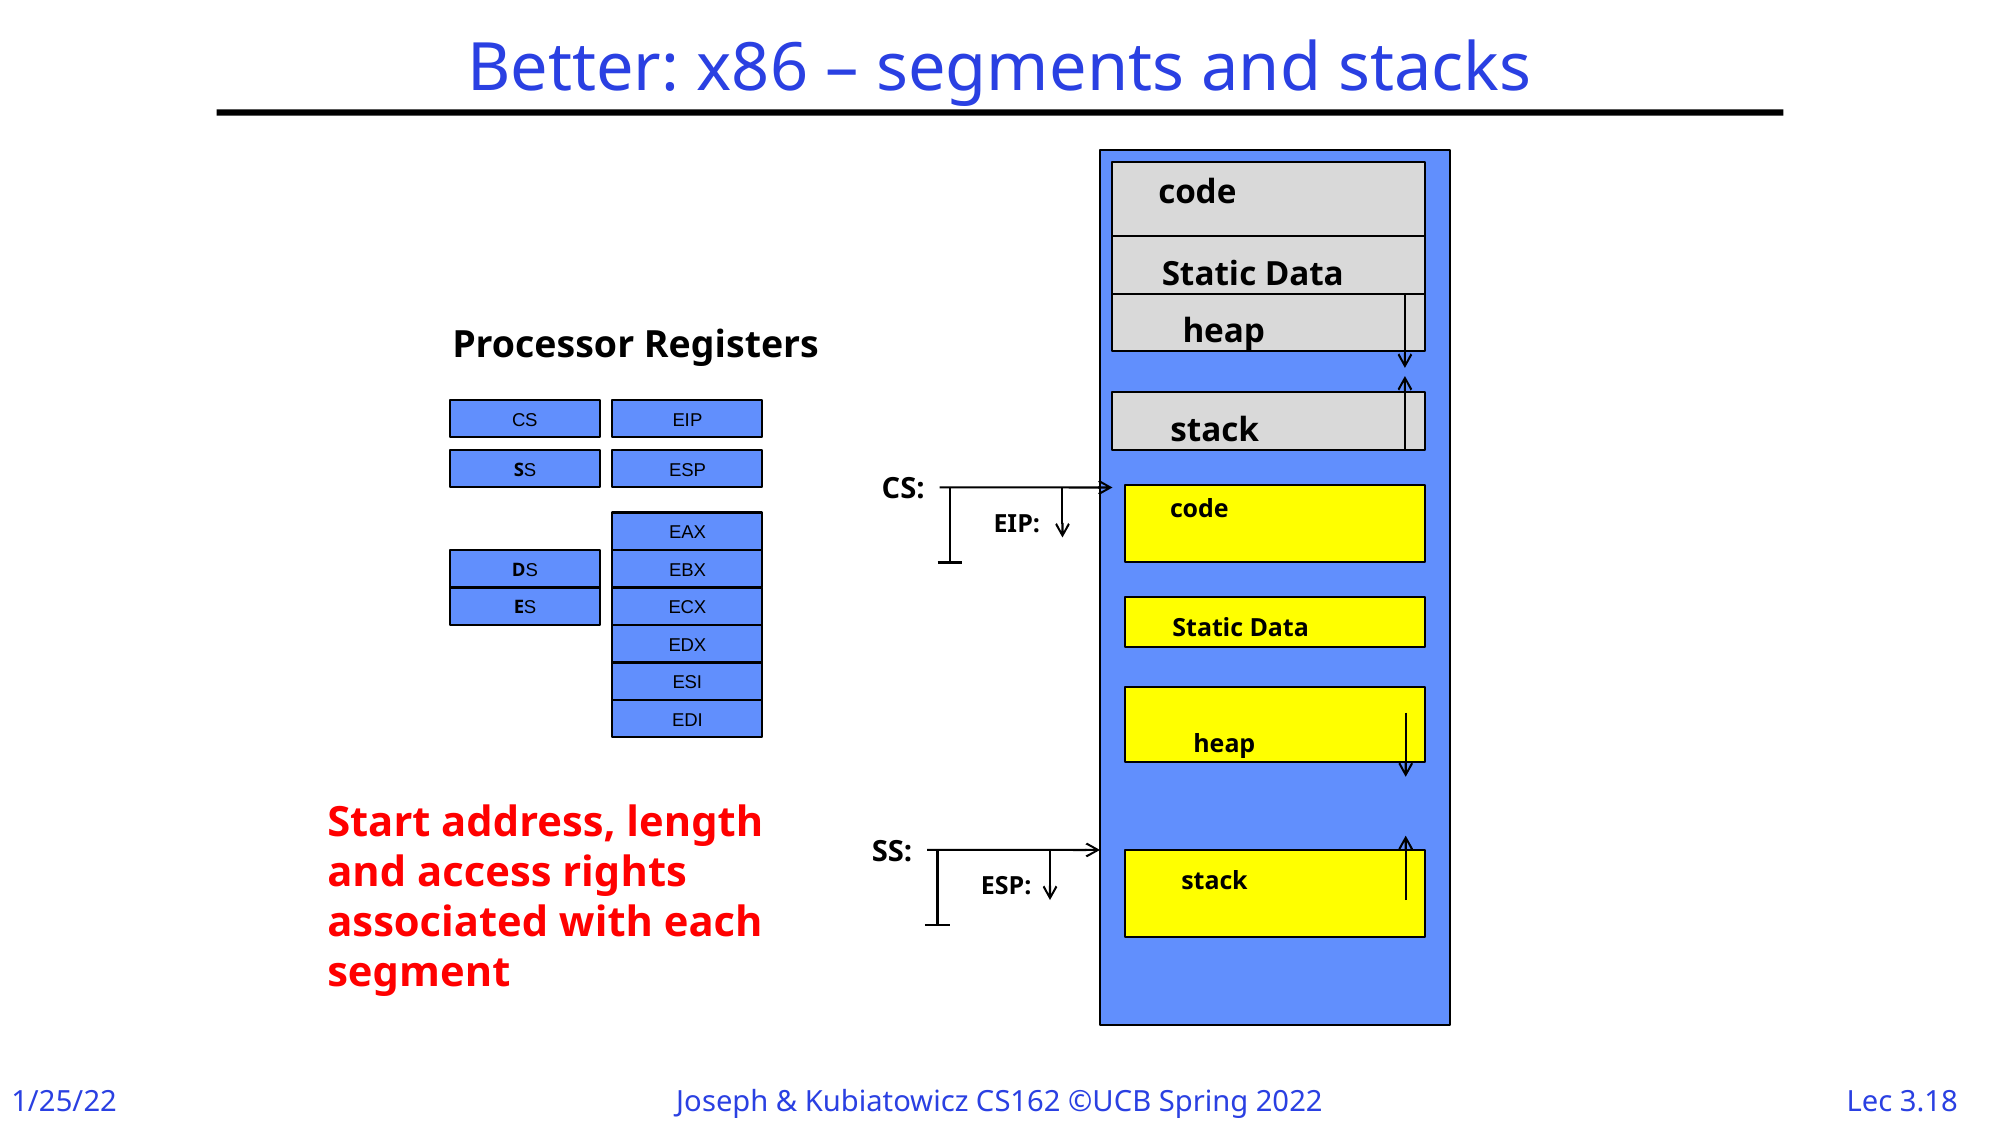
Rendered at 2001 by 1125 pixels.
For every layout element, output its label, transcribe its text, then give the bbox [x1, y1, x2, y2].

text_box EDI [612, 699, 763, 738]
title Better: x86 – segments and stacks [412, 24, 1588, 113]
text_box EDX [612, 624, 763, 662]
text_box CS [449, 399, 600, 438]
text_box [1100, 149, 1450, 1025]
text_box DS [449, 549, 600, 587]
text_box EIP: [978, 500, 1056, 545]
text_box ES [449, 587, 600, 625]
text_box ESP: [966, 862, 1047, 908]
text_box code [1155, 484, 1244, 530]
text_box heap [1178, 719, 1270, 765]
text_box [1124, 687, 1425, 763]
text_box ECX [612, 588, 763, 624]
text_box ESI [612, 662, 763, 699]
text_box EAX [612, 512, 763, 549]
text_box Start address, length and access rights associated with each segment [312, 787, 841, 1003]
text_box SS: [857, 824, 927, 875]
text_box SS [449, 450, 600, 488]
text_box [1124, 597, 1425, 648]
text_box ESP [612, 450, 763, 488]
text_box [1124, 484, 1425, 563]
text_box CS: [866, 462, 940, 513]
text_box EBX [612, 549, 763, 588]
text_box Static Data [1157, 604, 1324, 650]
text_box Processor Registers [437, 312, 838, 373]
text_box [1124, 849, 1425, 938]
text_box EIP [612, 399, 763, 438]
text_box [1112, 162, 1426, 457]
text_box stack [1166, 857, 1263, 902]
